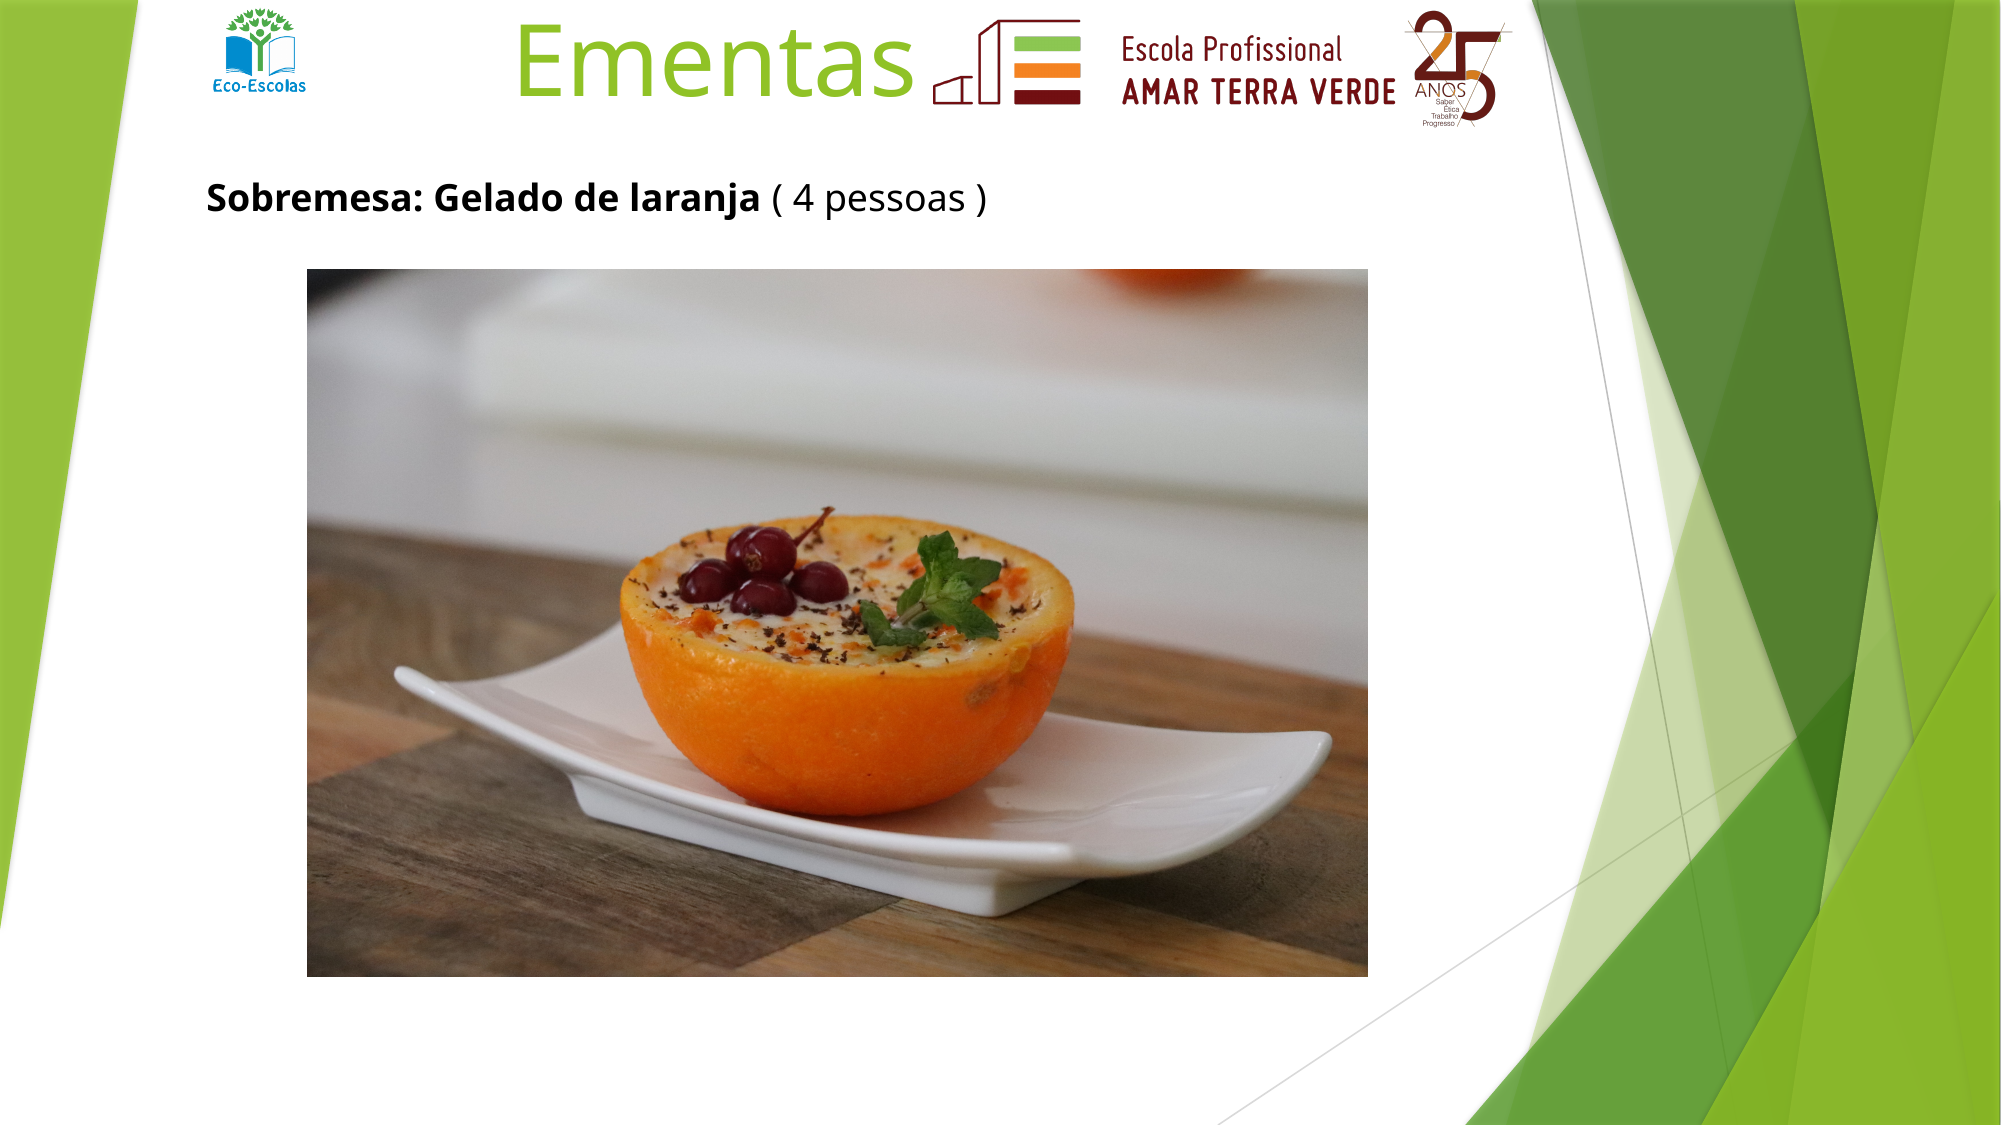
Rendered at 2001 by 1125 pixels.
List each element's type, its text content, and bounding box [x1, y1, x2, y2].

picture [212, 6, 307, 93]
title Eco-Ementas [324, 0, 915, 124]
text_box Sobremesa: Gelado de laranja ( 4 pessoas ) [191, 166, 1550, 227]
picture [307, 269, 1369, 978]
picture [920, 0, 1551, 162]
